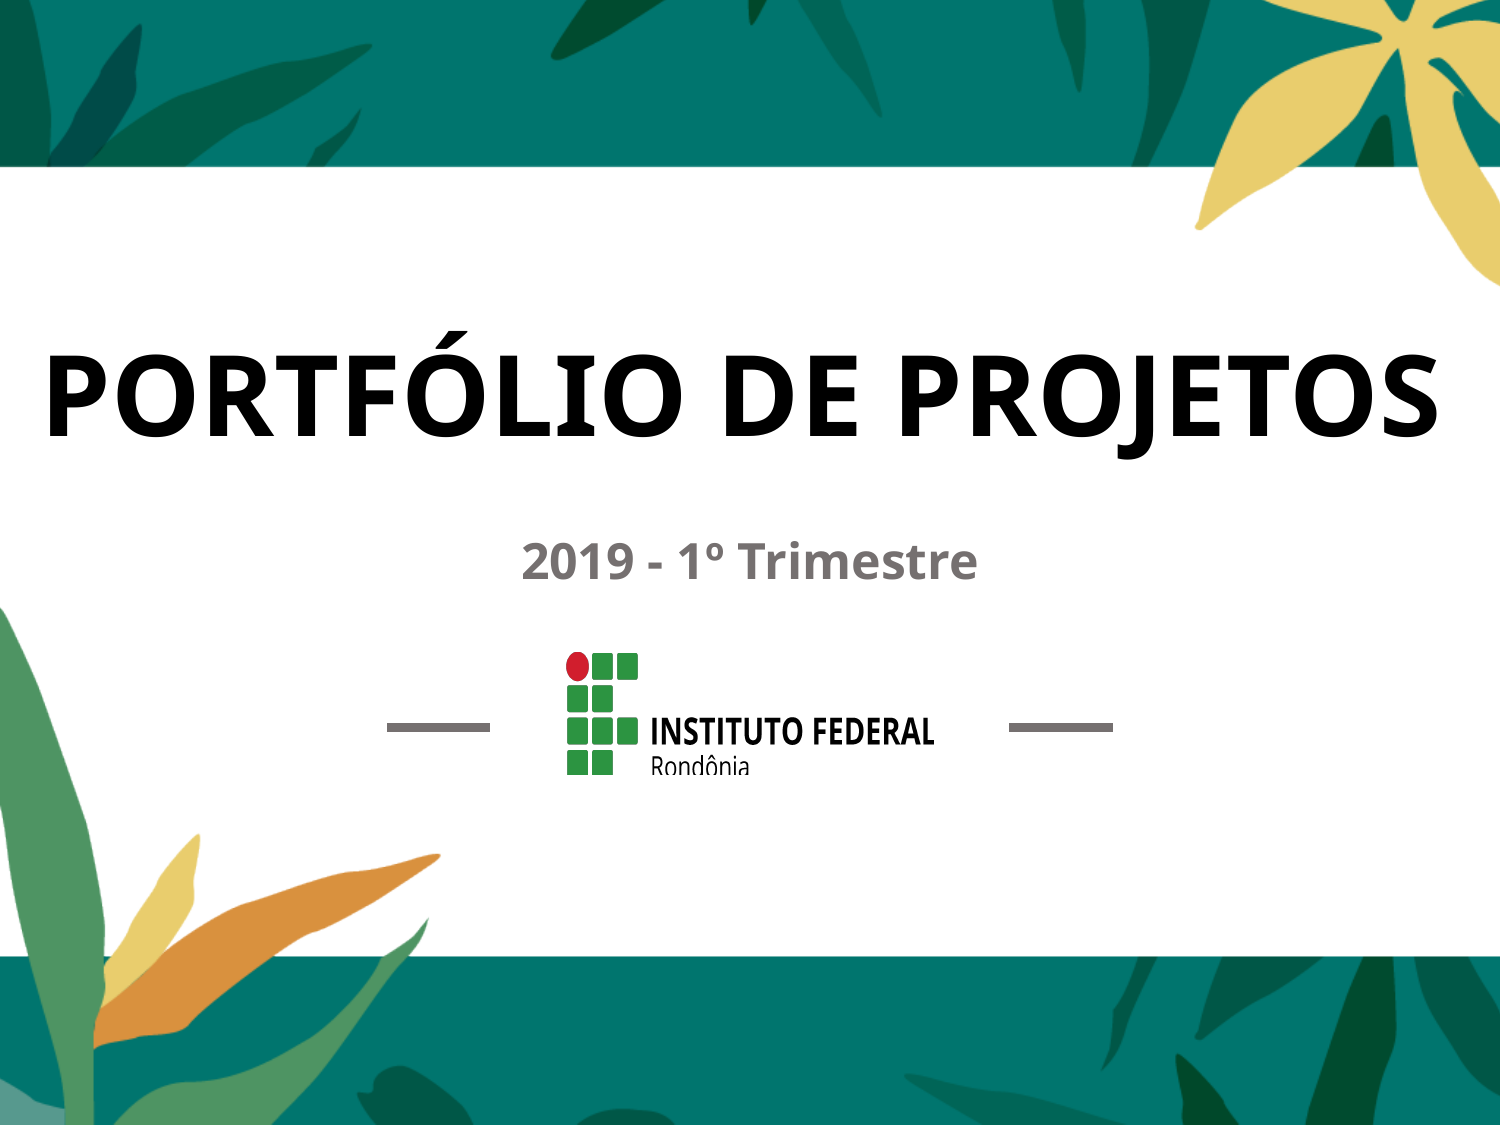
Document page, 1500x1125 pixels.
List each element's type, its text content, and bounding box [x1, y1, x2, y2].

title PORTFÓLIO DE PROJETOS [17, 278, 1495, 468]
subtitle 2019 - 1º Trimestre [187, 528, 1313, 630]
picture [0, 0, 1500, 1125]
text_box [386, 652, 1114, 776]
